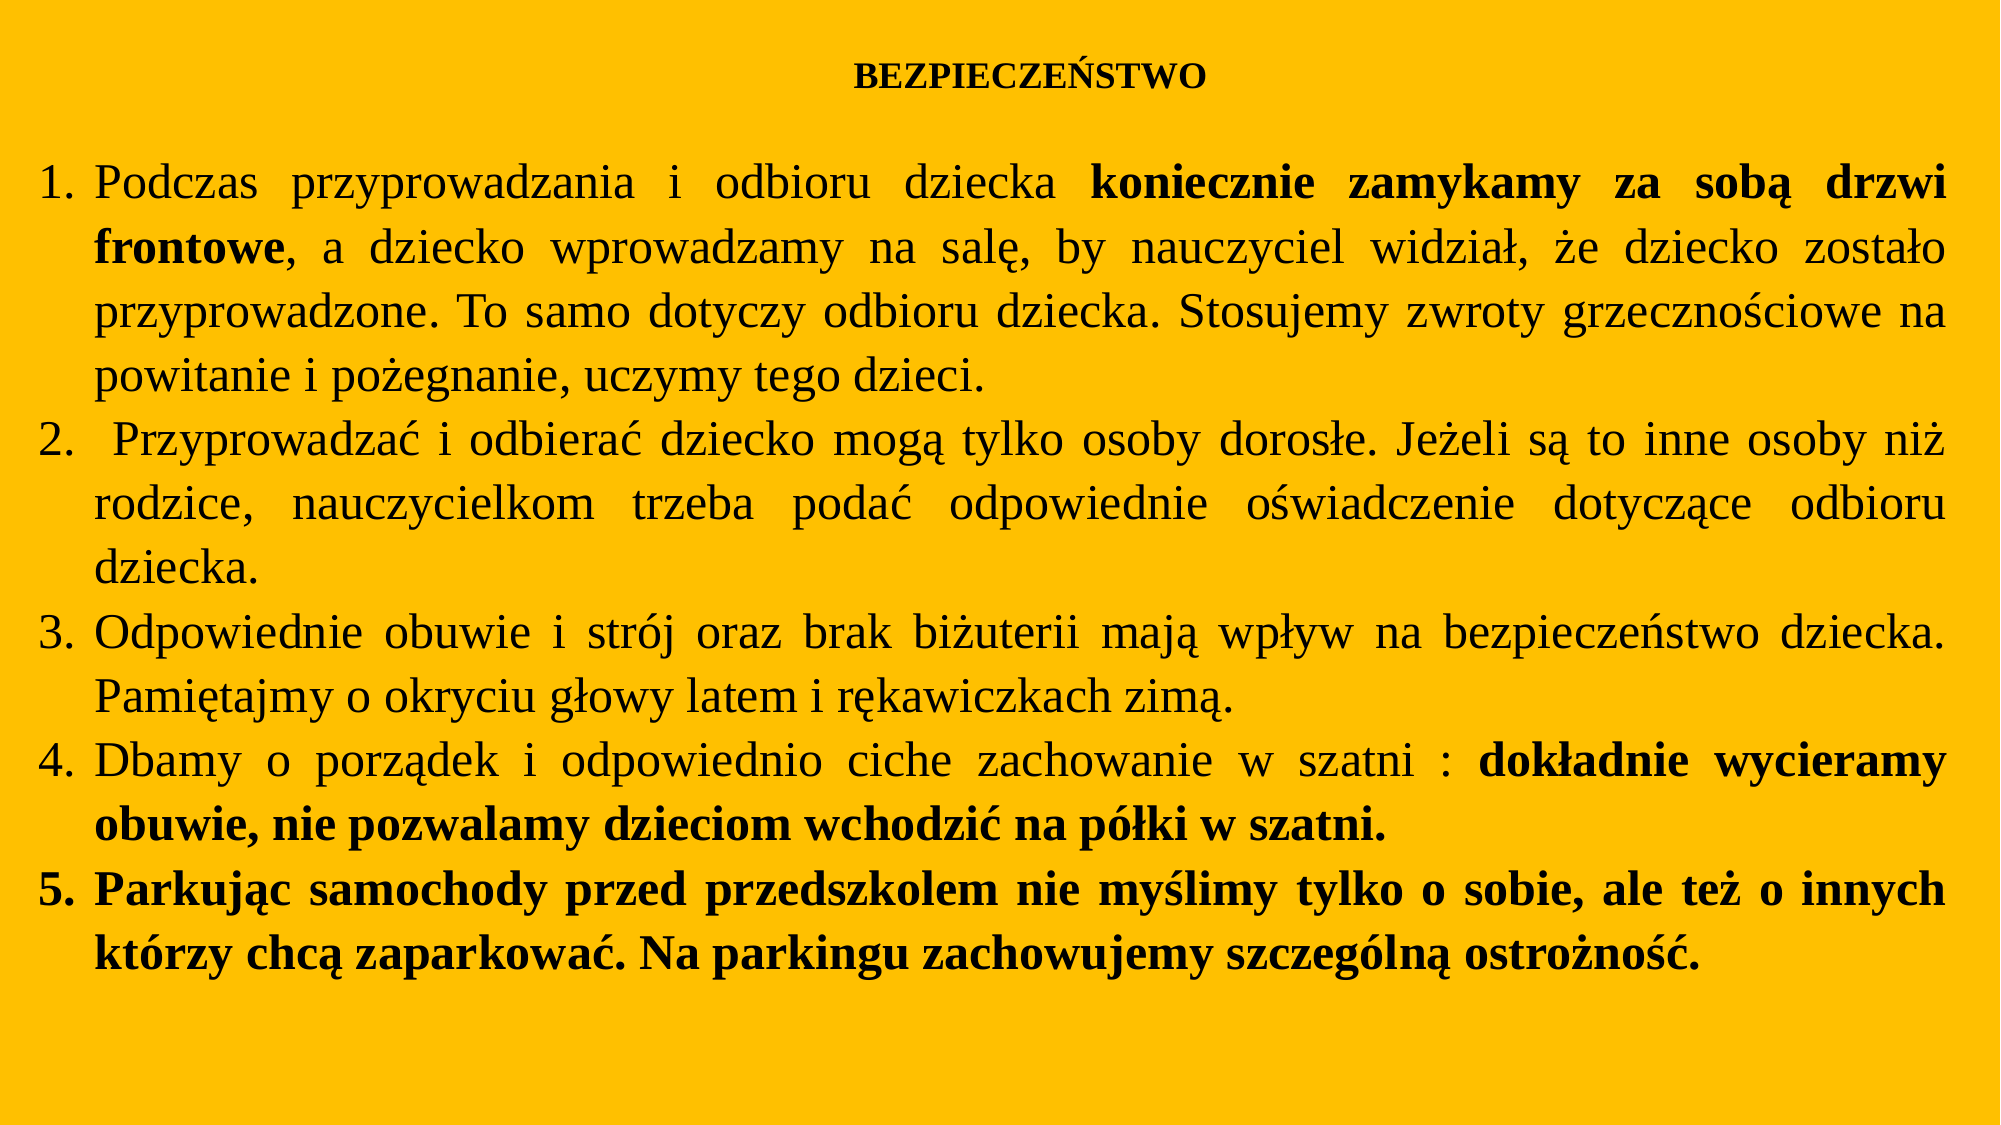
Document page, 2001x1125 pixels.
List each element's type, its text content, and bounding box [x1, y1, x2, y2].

text_box BEZPIECZEŃSTWO Podczas przyprowadzania i odbioru dziecka koniecznie zamykamy za sobą drzwi frontowe, a dziecko wprowadzamy na salę, by nauczyciel widział, że dziecko zostało przyprowadzone. To samo dotyczy odbioru dziecka. Stosujemy zwroty grzecznościowe na powitanie i pożegnanie, uczymy tego dzieci. Przyprowadzać i odbierać dziecko mogą tylko osoby dorosłe. Jeżeli są to inne osoby niż rodzice, nauczycielkom trzeba podać odpowiednie oświadczenie dotyczące odbioru dziecka. Odpowiednie obuwie i strój oraz brak biżuterii mają wpływ na bezpieczeństwo dziecka. Pamiętajmy o okryciu głowy latem i rękawiczkach zimą. Dbamy o porządek i odpowiednio ciche zachowanie w szatni : dokładnie wycieramy obuwie, nie pozwalamy dzieciom wchodzić na półki w szatni. Parkując samochody przed przedszkolem nie myślimy tylko o sobie, ale też o innych którzy chcą zaparkować. Na parkingu zachowujemy szczególną ostrożność. [23, 41, 1963, 987]
